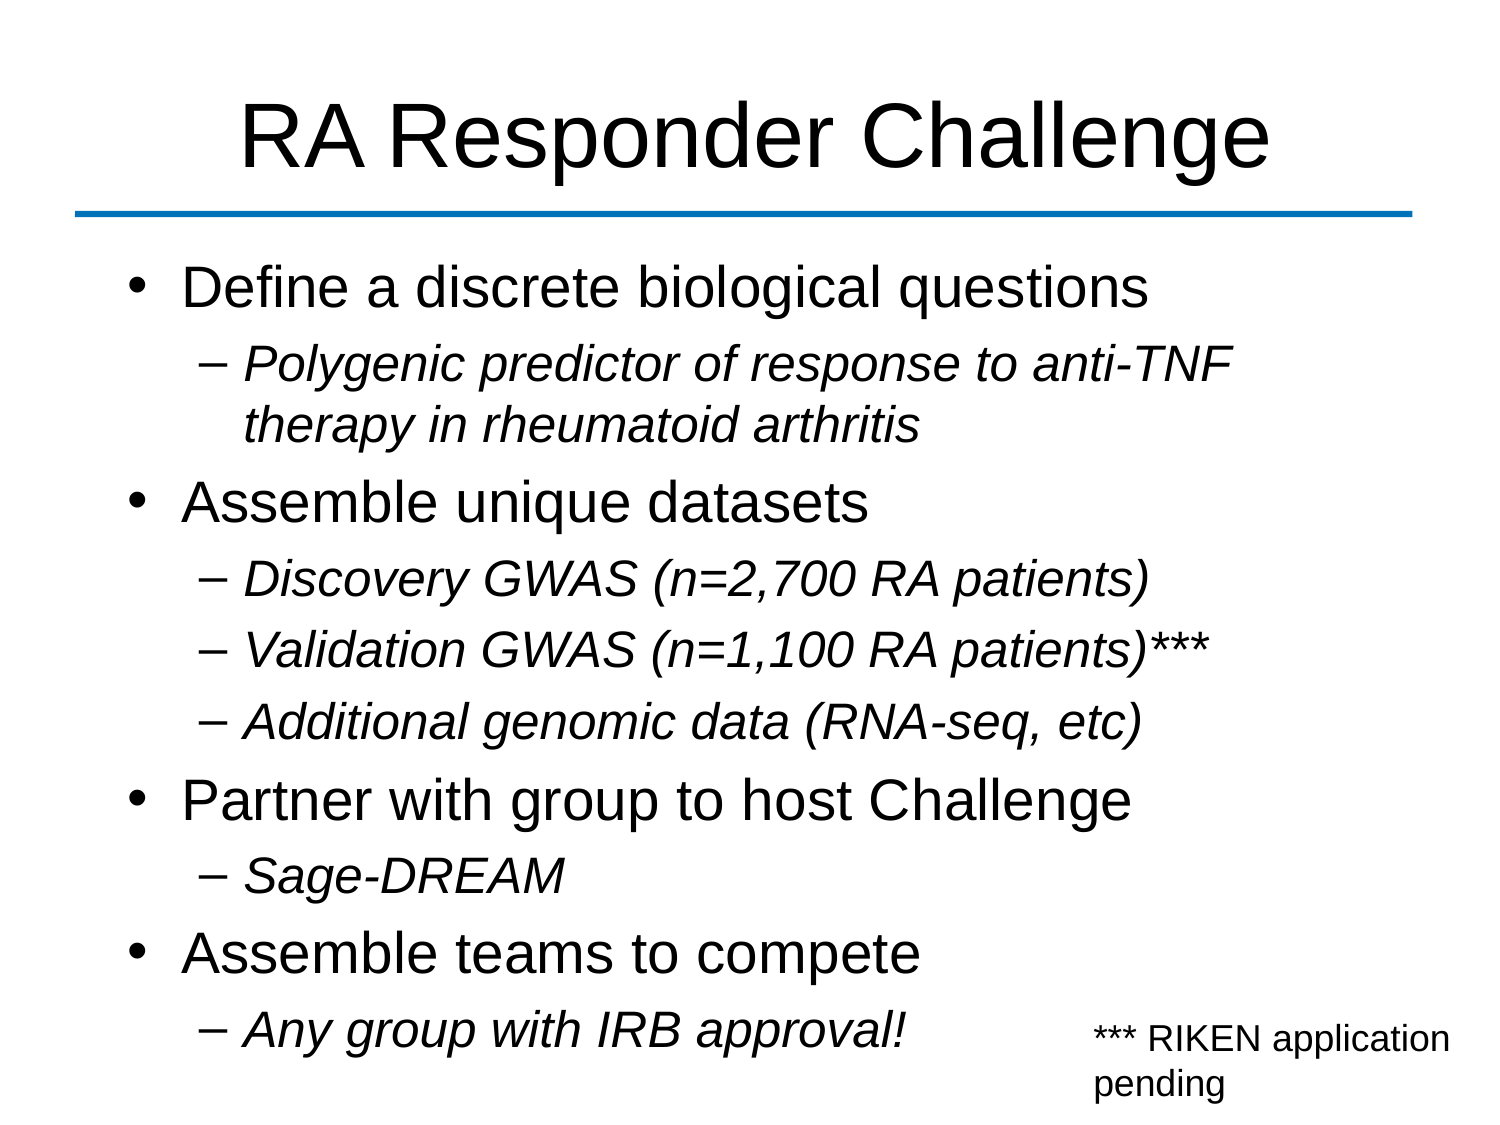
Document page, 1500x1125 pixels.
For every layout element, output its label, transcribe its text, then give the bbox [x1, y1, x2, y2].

list Define a discrete biological questions Polygenic predictor of response to anti-TNF therapy in rheumatoid arthritis Assemble unique datasets Discovery GWAS (n=2,700 RA patients) Validation GWAS (n=1,100 RA patients)*** Additional genomic data (RNA-seq, etc) Partner with group to host Challenge Sage-DREAM Assemble teams to compete Any group with IRB approval! [112, 241, 1425, 1069]
title RA Responder Challenge [62, 37, 1450, 225]
text_box *** RIKEN application pending [1078, 1006, 1483, 1111]
